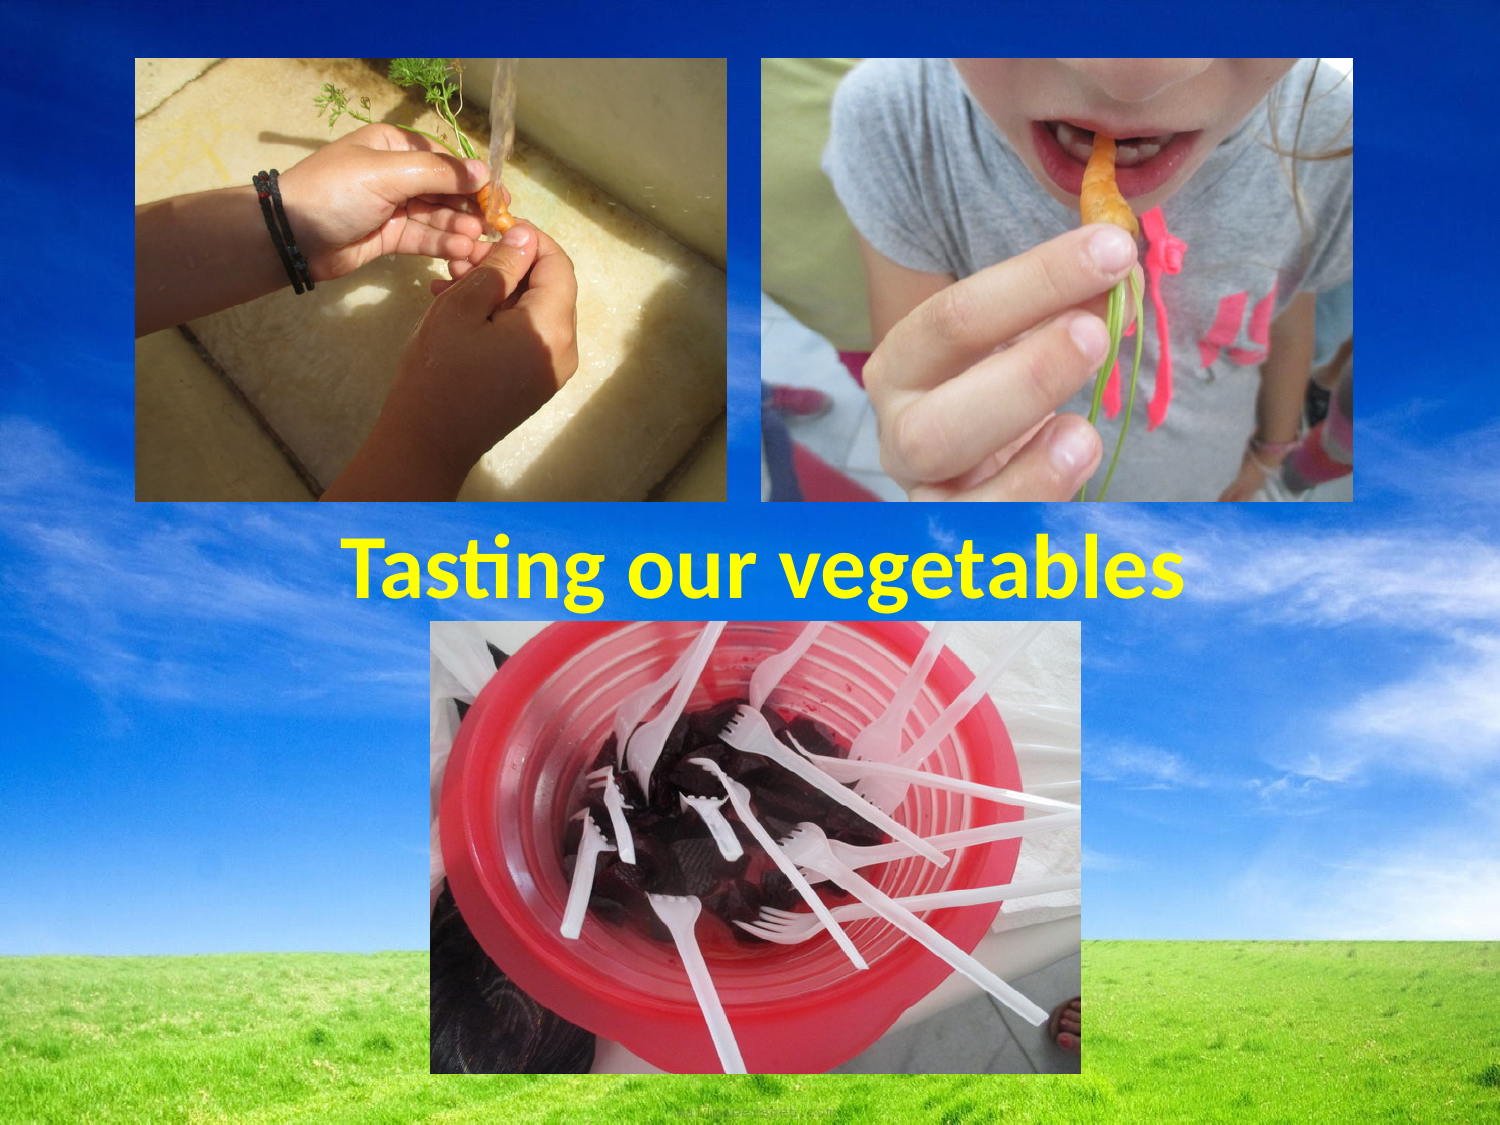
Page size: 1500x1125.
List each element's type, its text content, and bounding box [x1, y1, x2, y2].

title Tasting our vegetables [88, 467, 1439, 656]
picture [0, 0, 1500, 1125]
